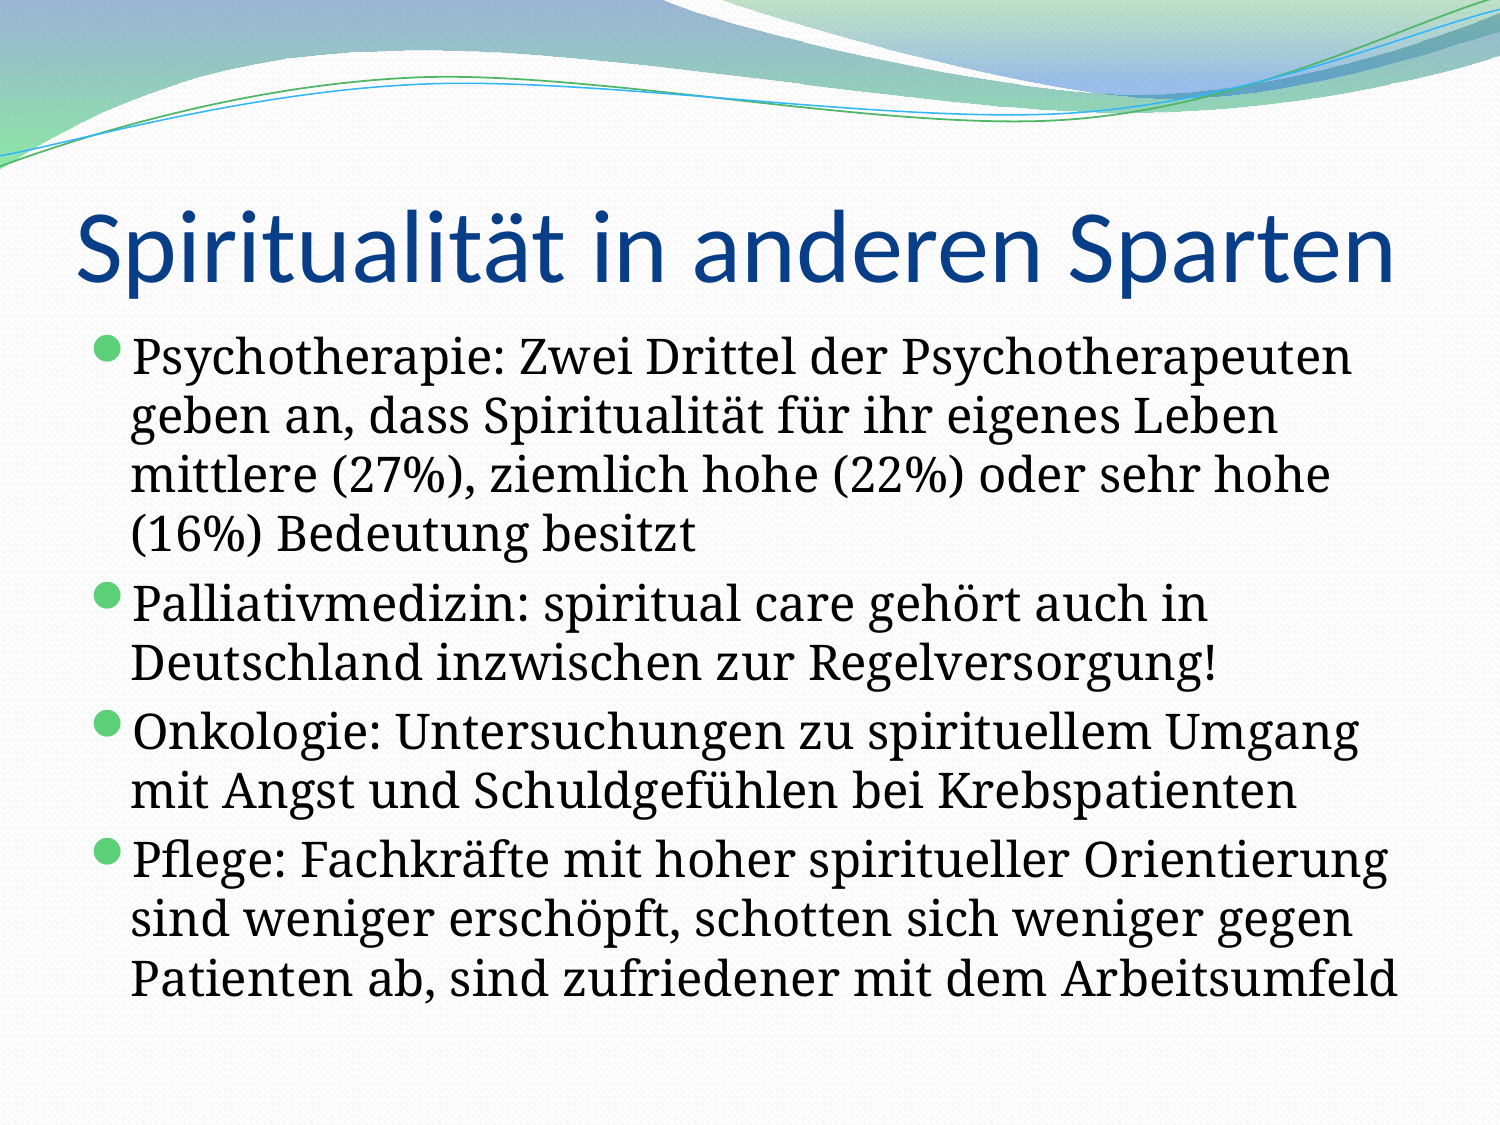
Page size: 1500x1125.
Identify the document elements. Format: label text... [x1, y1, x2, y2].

list Psychotherapie: Zwei Drittel der Psychotherapeuten geben an, dass Spiritualität für ihr eigenes Leben mittlere (27%), ziemlich hohe (22%) oder sehr hohe (16%) Bedeutung besitzt Palliativmedizin: spiritual care gehört auch in Deutschland inzwischen zur Regelversorgung! Onkologie: Untersuchungen zu spirituellem Umgang mit Angst und Schuldgefühlen bei Krebspatienten Pflege: Fachkräfte mit hoher spiritueller Orientierung sind weniger erschöpft, schotten sich weniger gegen Patienten ab, sind zufriedener mit dem Arbeitsumfeld [75, 317, 1425, 1038]
title Spiritualität in anderen Sparten [75, 115, 1425, 303]
